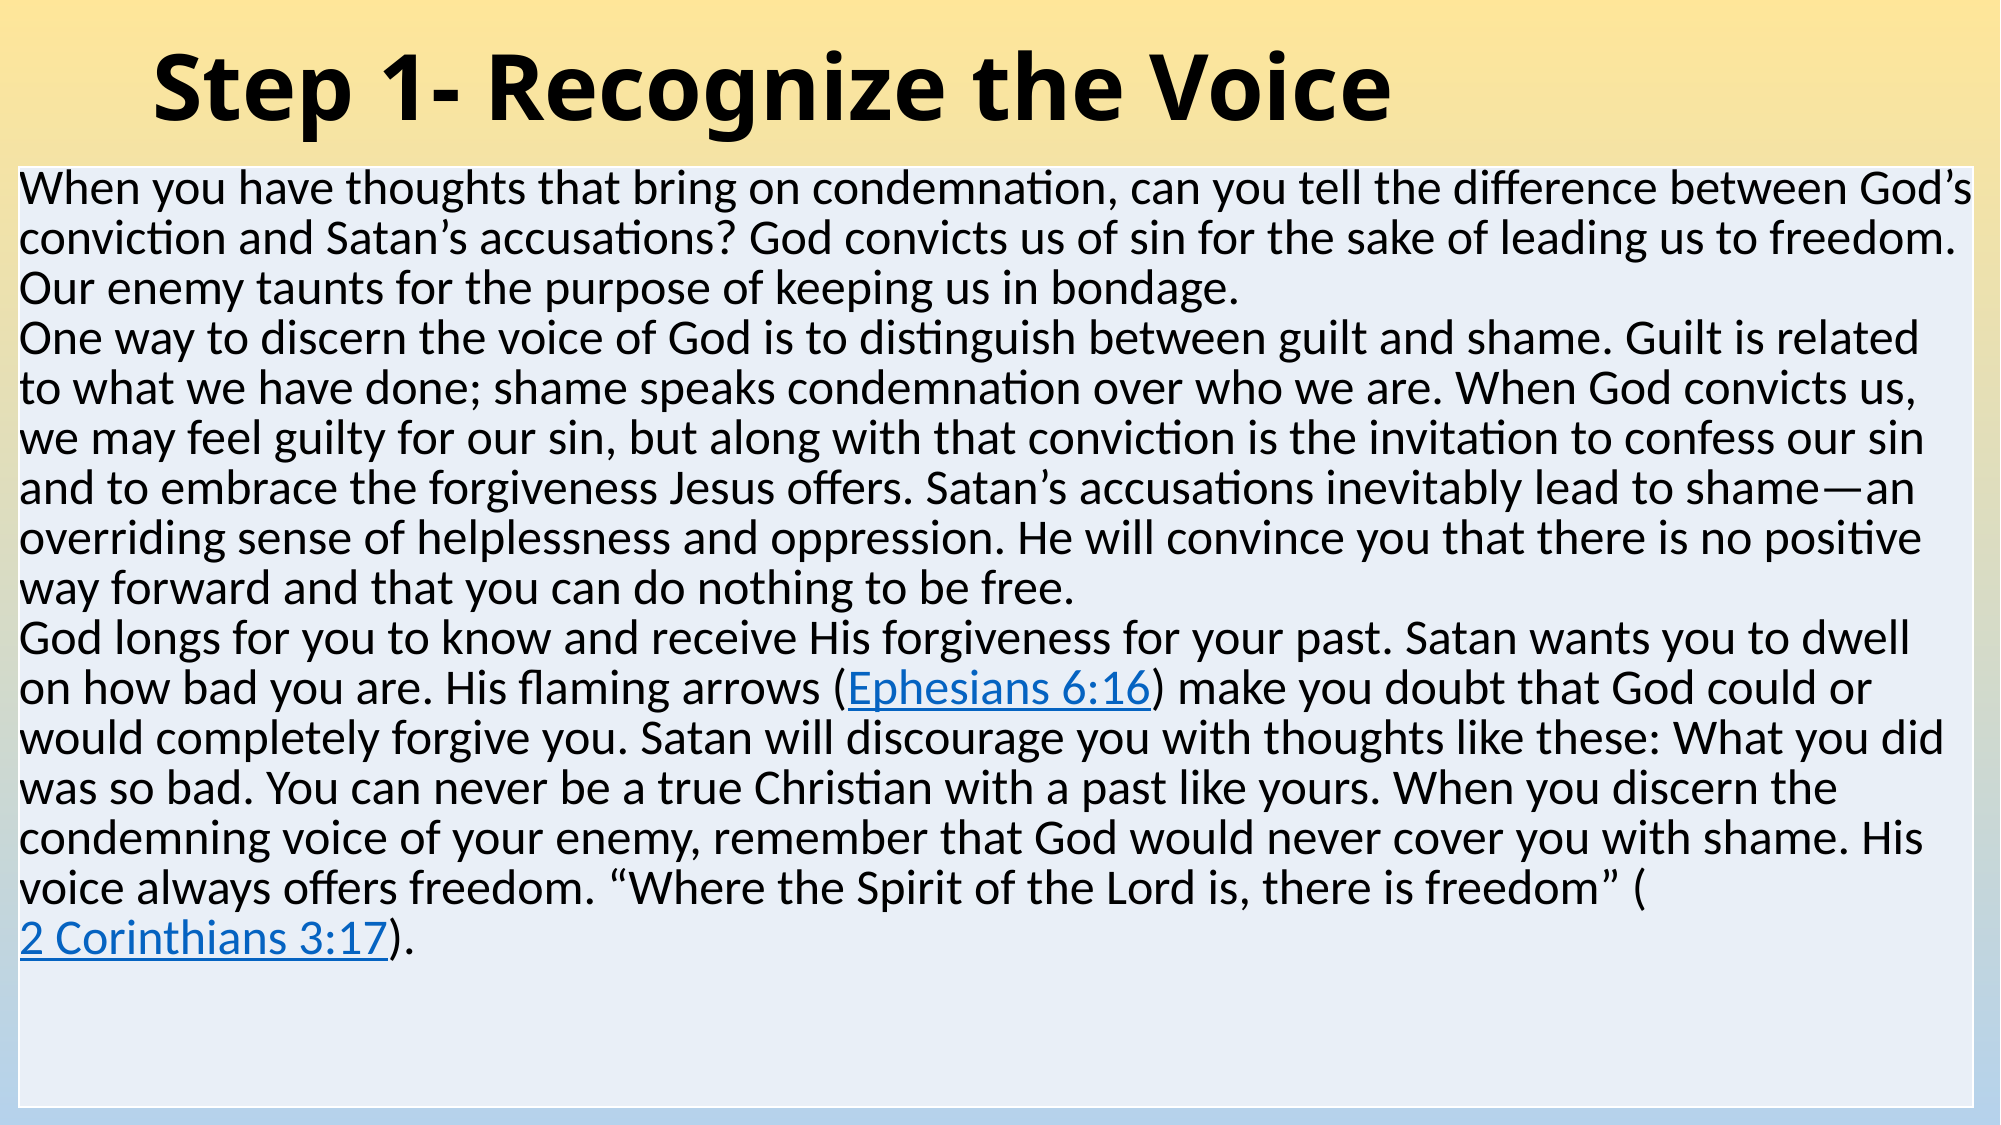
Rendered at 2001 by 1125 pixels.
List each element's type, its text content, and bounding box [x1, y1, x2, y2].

table_header When you have thoughts that bring on condemnation, can you tell the difference between God’s conviction and Satan’s accu­sations? God convicts us of sin for the sake of leading us to free­dom. Our enemy taunts for the purpose of keeping us in bondage. One way to discern the voice of God is to distinguish between guilt and shame. Guilt is related to what we have done; shame speaks condemnation over who we are. When God convicts us, we may feel guilty for our sin, but along with that conviction is the invitation to confess our sin and to embrace the forgiveness Jesus offers. Satan’s accusations inevitably lead to shame—an overriding sense of help­lessness and oppression. He will convince you that there is no posi­tive way forward and that you can do nothing to be free. God longs for you to know and receive His forgiveness for your past. Satan wants you to dwell on how bad you are. His flaming arrows (Ephesians 6:16) make you doubt that God could or would completely forgive you. Satan will discourage you with thoughts like these: What you did was so bad. You can never be a true Chris­tian with a past like yours. When you discern the condemning voice of your enemy, remember that God would never cover you with shame. His voice always offers freedom. “Where the Spirit of the Lord is, there is freedom” (2 Corinthians 3:17). [20, 168, 1972, 1106]
title Step 1- Recognize the Voice [137, 15, 1863, 166]
